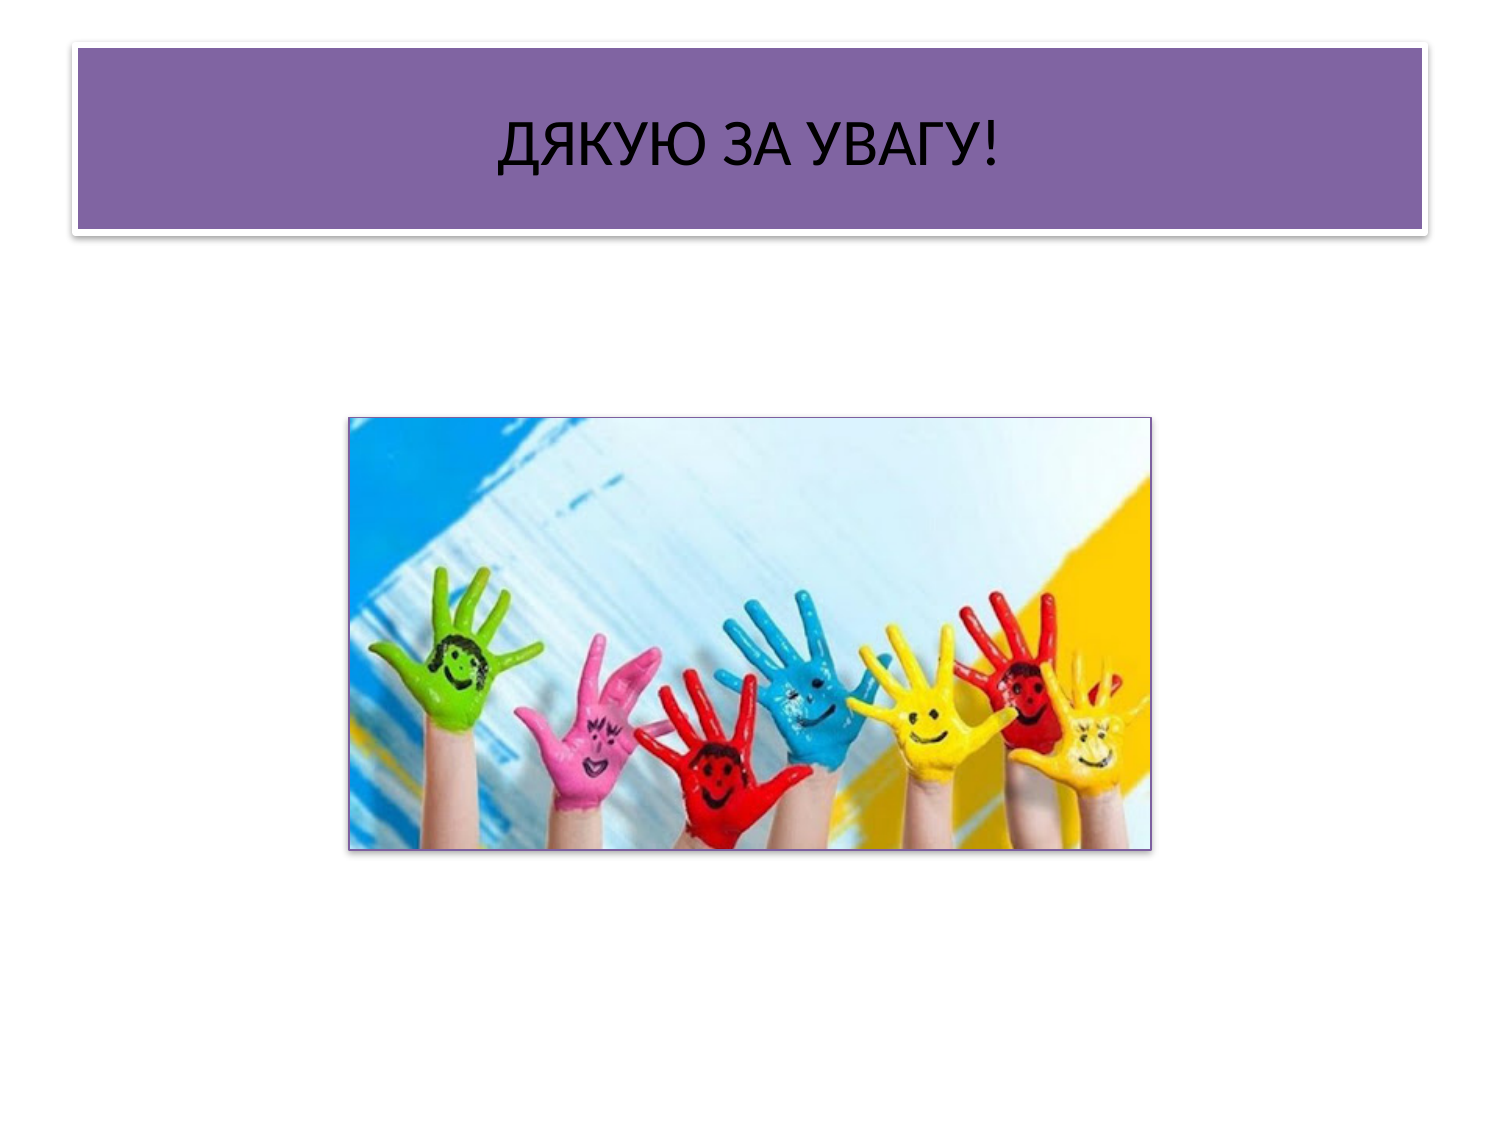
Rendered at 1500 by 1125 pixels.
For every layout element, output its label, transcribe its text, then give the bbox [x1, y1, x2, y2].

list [349, 417, 1151, 850]
title ДЯКУЮ ЗА УВАГУ! [72, 42, 1428, 236]
